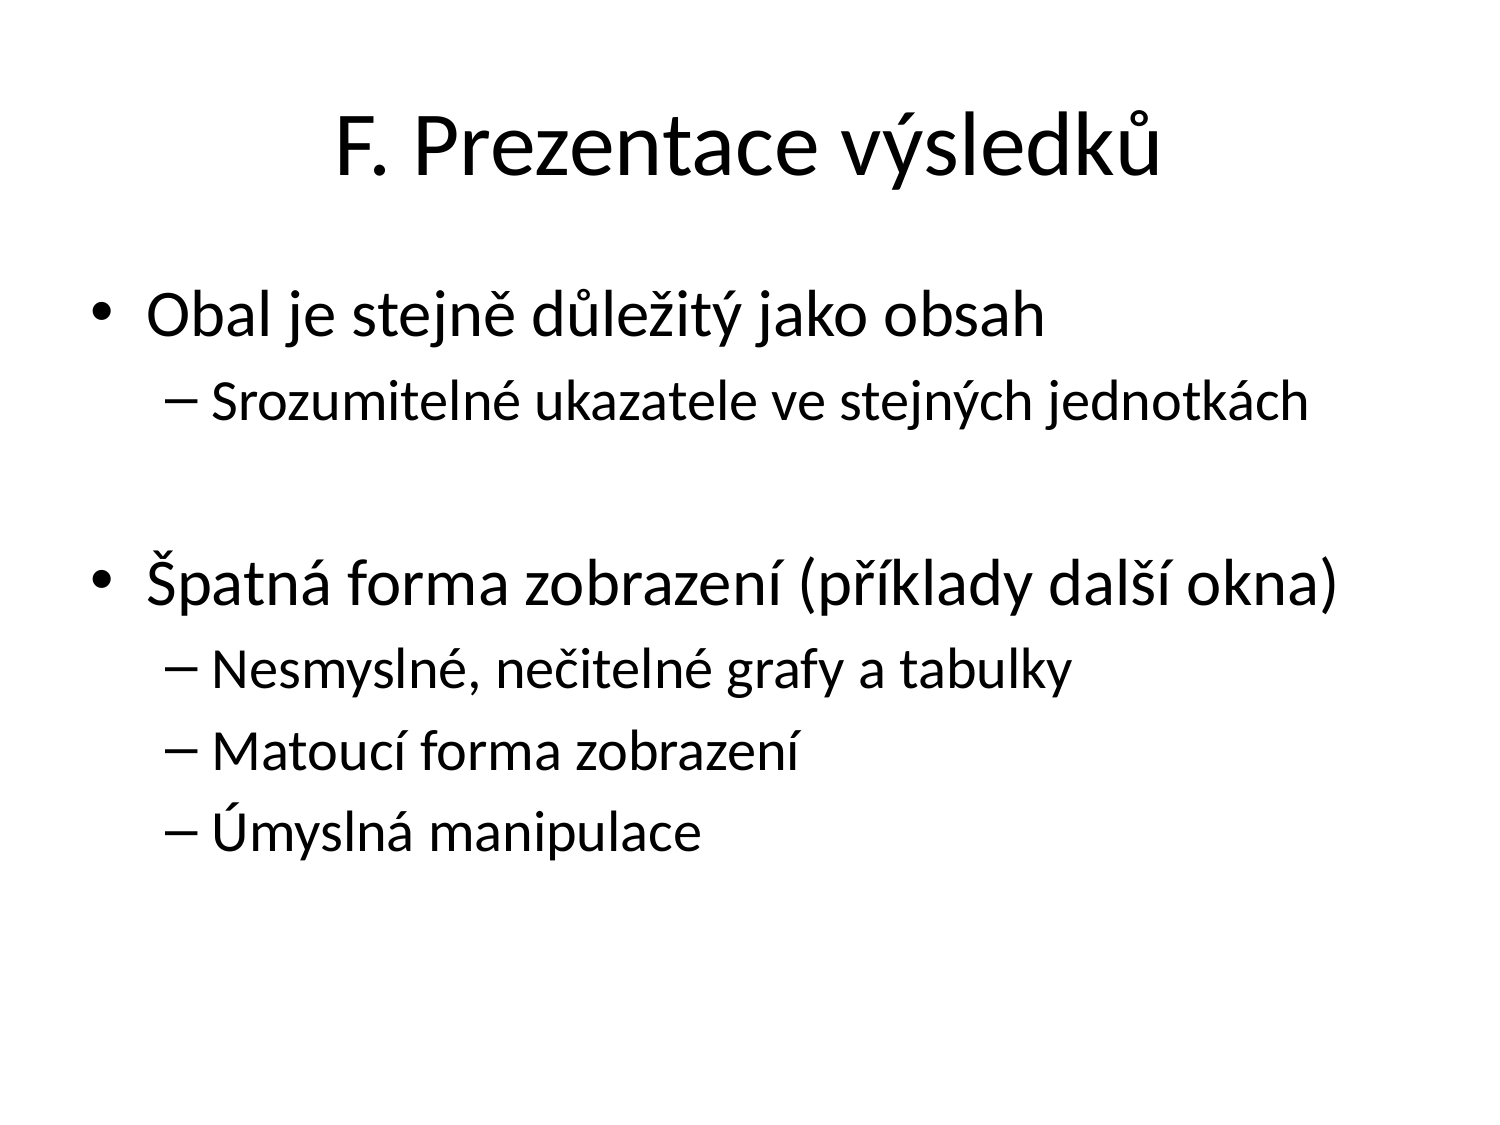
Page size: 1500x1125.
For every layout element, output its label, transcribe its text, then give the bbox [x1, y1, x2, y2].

list Obal je stejně důležitý jako obsah Srozumitelné ukazatele ve stejných jednotkách Špatná forma zobrazení (příklady další okna) Nesmyslné, nečitelné grafy a tabulky Matoucí forma zobrazení Úmyslná manipulace [75, 262, 1425, 1005]
title F. Prezentace výsledků [75, 45, 1425, 233]
